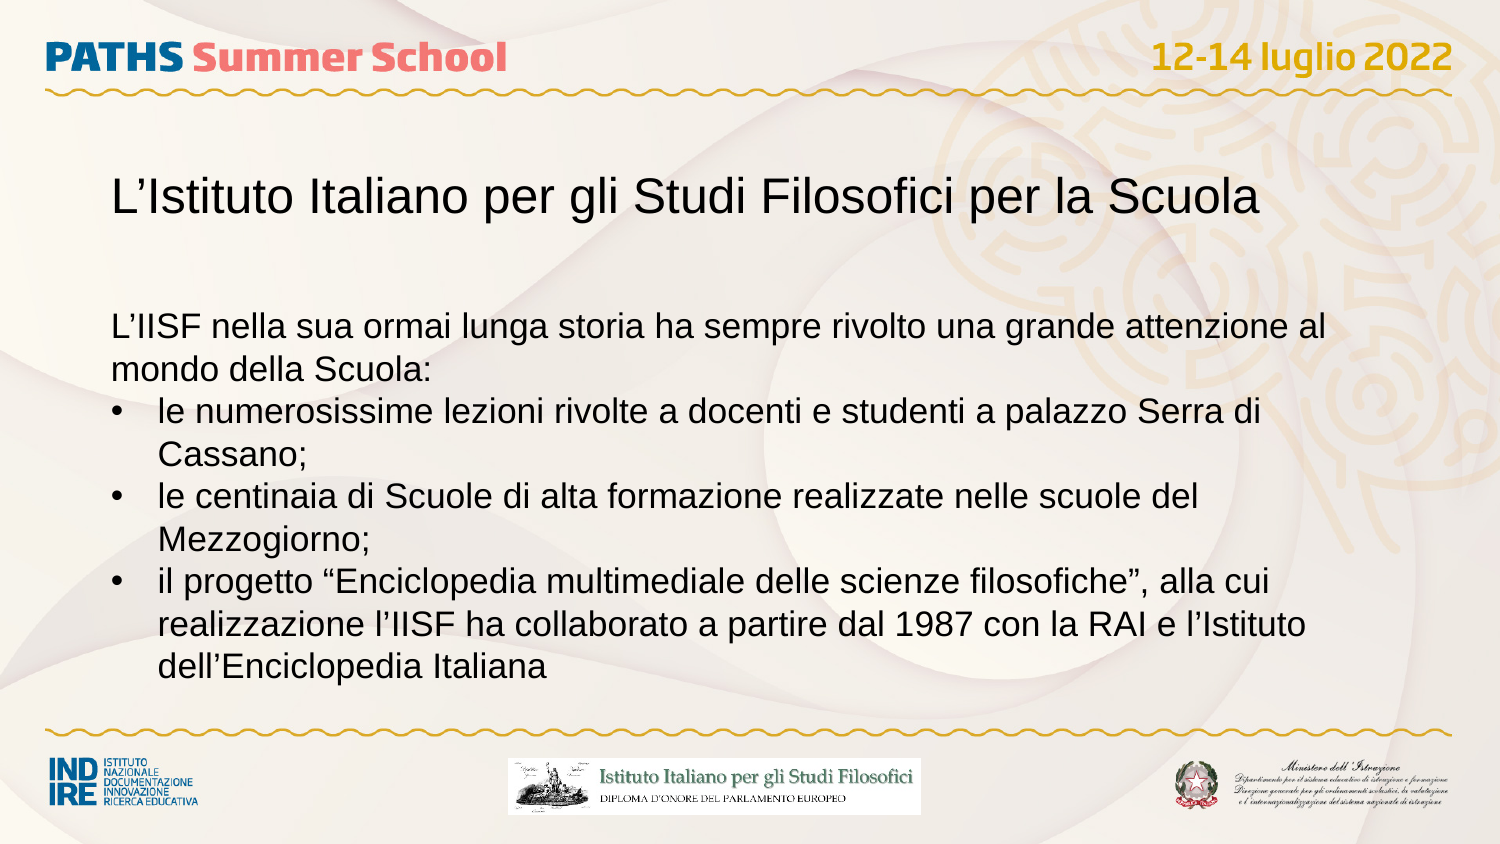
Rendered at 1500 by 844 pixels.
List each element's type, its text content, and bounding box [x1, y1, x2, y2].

text_box L’IISF nella sua ormai lunga storia ha sempre rivolto una grande attenzione al mondo della Scuola: le numerosissime lezioni rivolte a docenti e studenti a palazzo Serra di Cassano; le centinaia di Scuole di alta formazione realizzate nelle scuole del Mezzogiorno; il progetto “Enciclopedia multimediale delle scienze filosofiche”, alla cui realizzazione l’IISF ha collaborato a partire dal 1987 con la RAI e l’Istituto dell’Enciclopedia Italiana [103, 295, 1405, 694]
text_box L’Istituto Italiano per gli Studi Filosofici per la Scuola [103, 156, 1405, 231]
picture [0, 0, 1500, 844]
